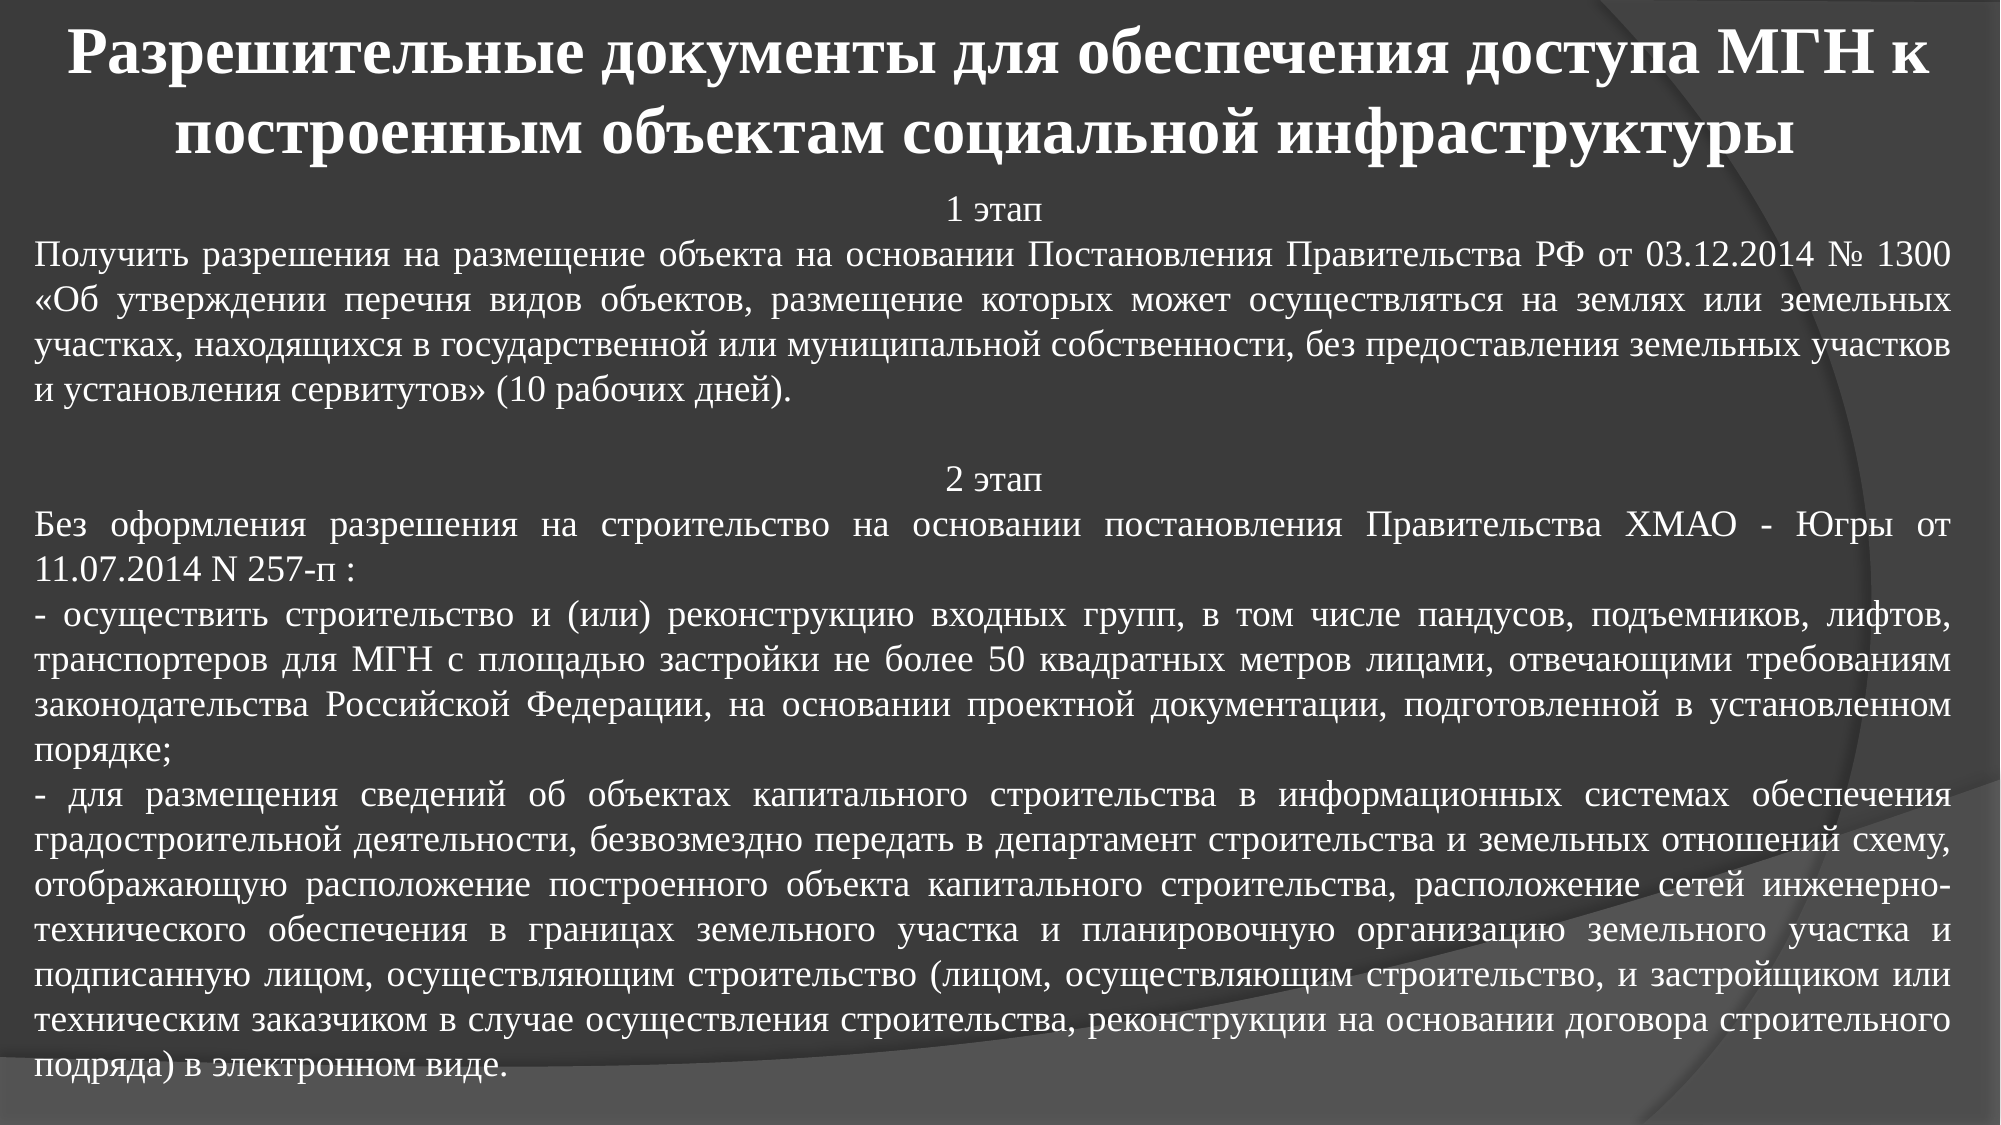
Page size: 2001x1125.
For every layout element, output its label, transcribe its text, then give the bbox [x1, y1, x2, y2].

text_box Разрешительные документы для обеспечения доступа МГН к построенным объектам социальной инфраструктуры [0, 0, 2000, 175]
text_box 1 этап Получить разрешения на размещение объекта на основании Постановления Правительства РФ от 03.12.2014 № 1300 «Об утверждении перечня видов объектов, размещение которых может осуществляться на землях или земельных участках, находящихся в государственной или муниципальной собственности, без предоставления земельных участков и установления сервитутов» (10 рабочих дней). 2 этап Без оформления разрешения на строительство на основании постановления Правительства ХМАО - Югры от 11.07.2014 N 257-п : - осуществить строительство и (или) реконструкцию входных групп, в том числе пандусов, подъемников, лифтов, транспортеров для МГН с площадью застройки не более 50 квадратных метров лицами, отвечающими требованиям законодательства Российской Федерации, на основании проектной документации, подготовленной в установленном порядке; - для размещения сведений об объектах капитального строительства в информационных системах обеспечения градостроительной деятельности, безвозмездно передать в департамент строительства и земельных отношений схему, отображающую расположение построенного объекта капитального строительства, расположение сетей инженерно-технического обеспечения в границах земельного участка и планировочную организацию земельного участка и подписанную лицом, осуществляющим строительство (лицом, осуществляющим строительство, и застройщиком или техническим заказчиком в случае осуществления строительства, реконструкции на основании договора строительного подряда) в электронном виде. [19, 176, 1969, 1092]
